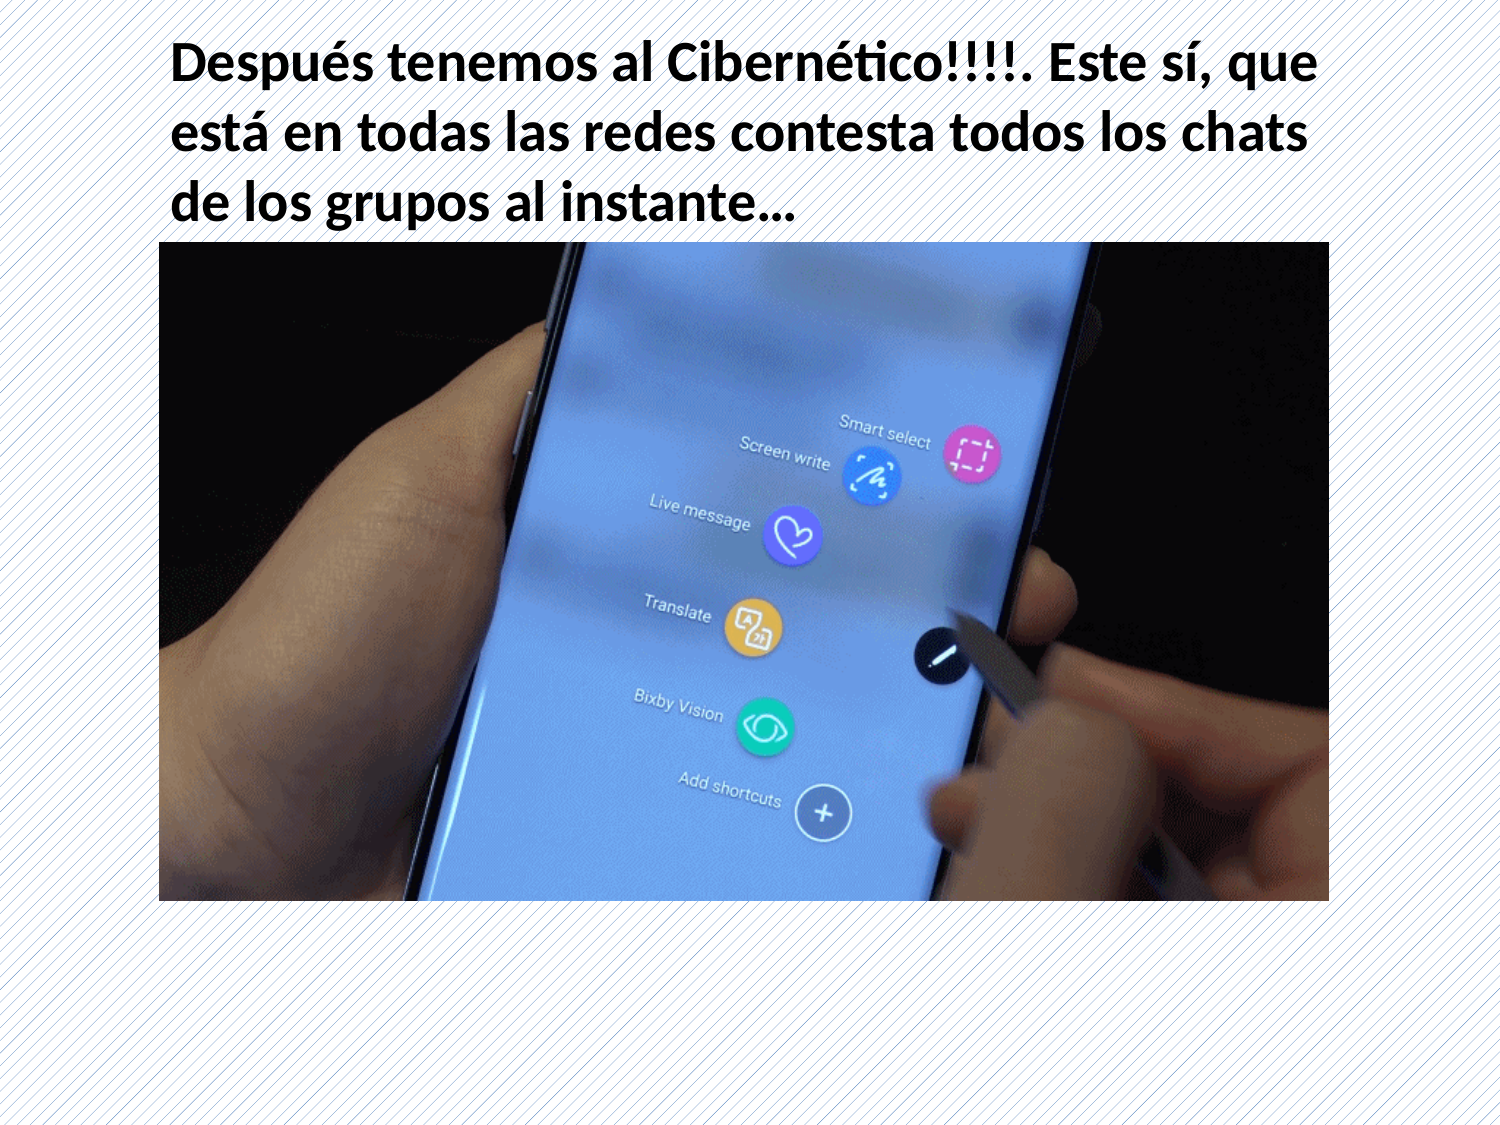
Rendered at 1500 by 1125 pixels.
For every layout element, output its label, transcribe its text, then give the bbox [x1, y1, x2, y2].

text_box Después tenemos al Cibernético!!!!. Este sí, que está en todas las redes contesta todos los chats de los grupos al instante… [155, 15, 1384, 241]
picture [158, 242, 1330, 902]
